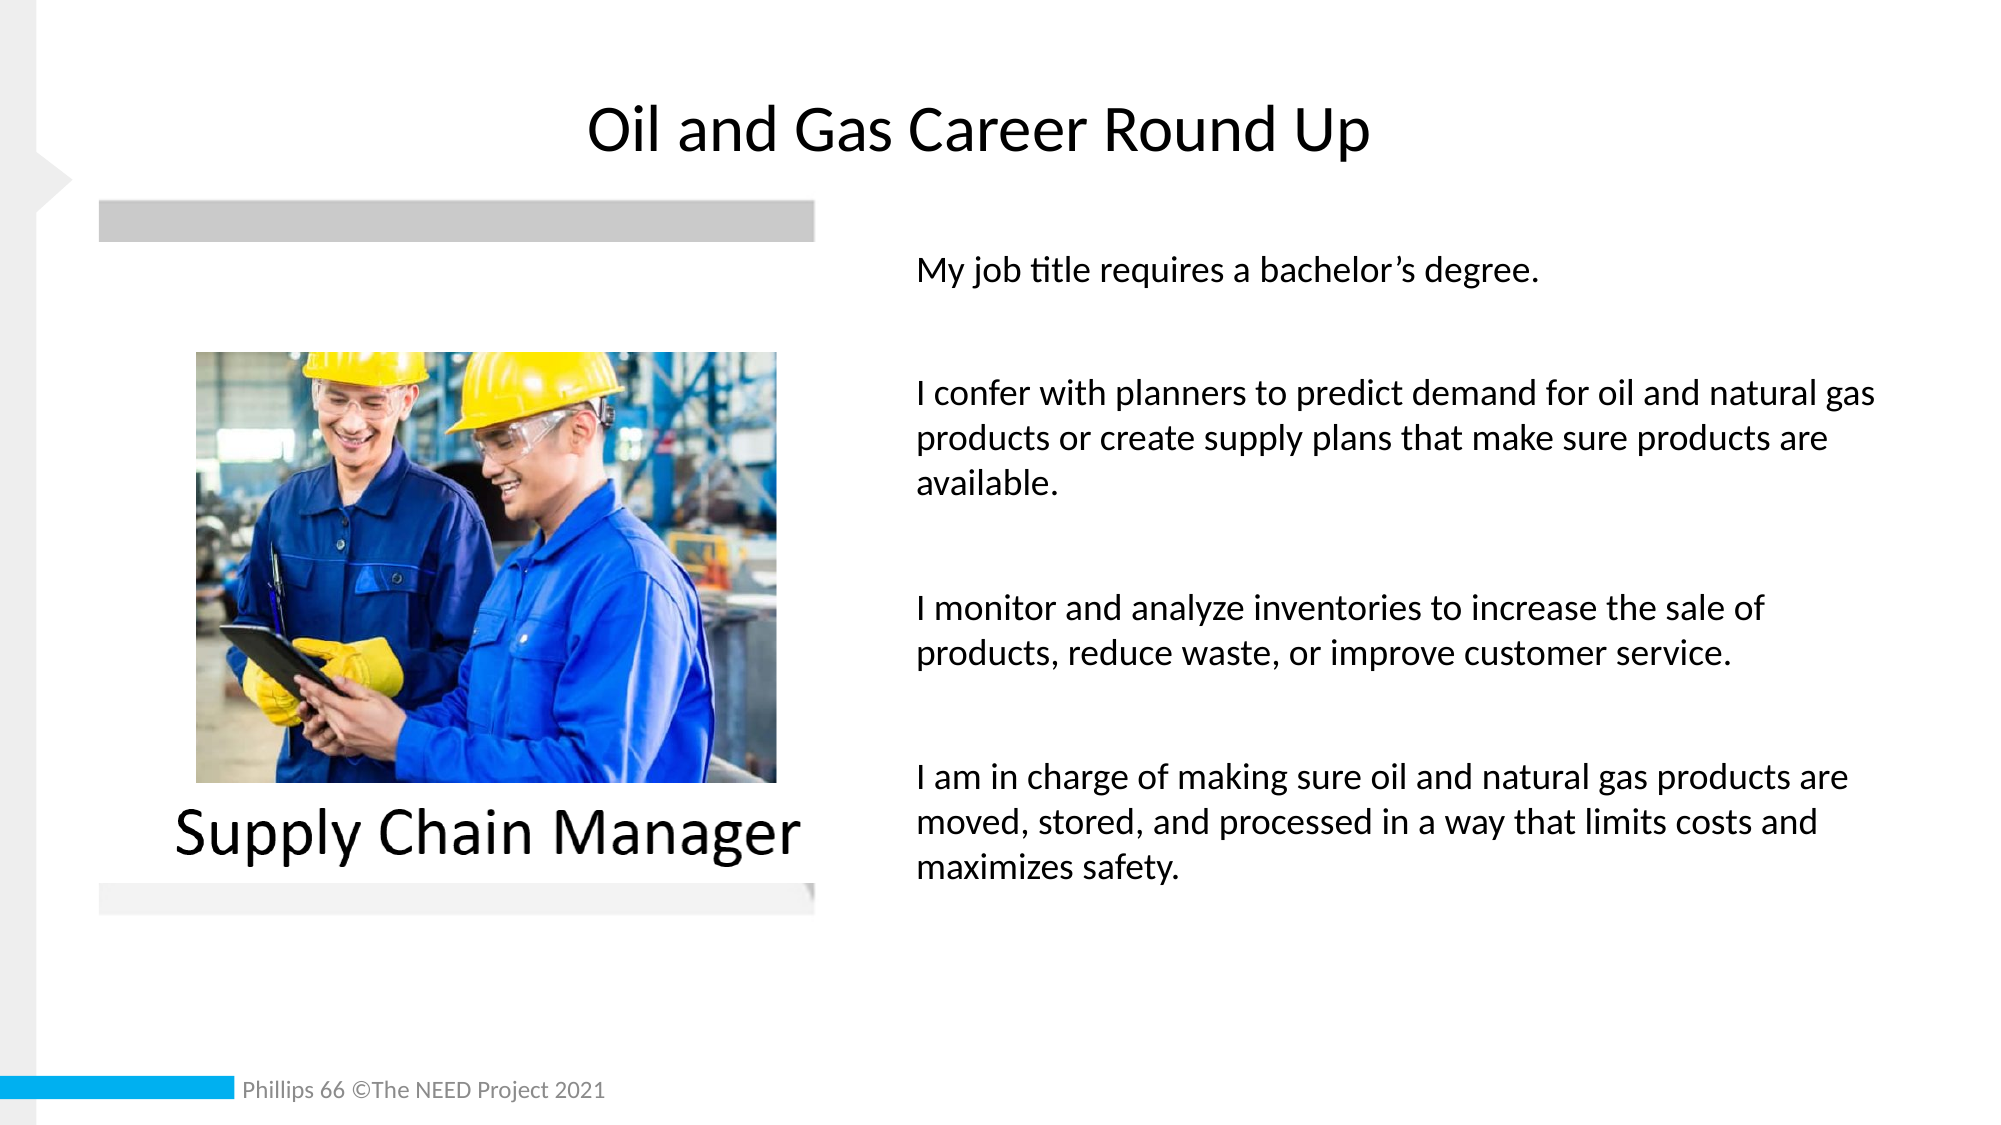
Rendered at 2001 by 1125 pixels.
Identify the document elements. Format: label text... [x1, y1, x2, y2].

text_box My job title requires a bachelor’s degree. [901, 237, 1941, 297]
text_box I am in charge of making sure oil and natural gas products are moved, stored, and processed in a way that limits costs and maximizes safety. [901, 744, 1901, 895]
footer Phillips 66 ©The NEED Project 2021 [227, 1058, 959, 1119]
text_box Oil and Gas Career Round Up [572, 77, 1428, 173]
text_box I monitor and analyze inventories to increase the sale of products, reduce waste, or improve customer service. [912, 575, 1901, 681]
text_box I confer with planners to predict demand for oil and natural gas products or create supply plans that make sure products are available. [912, 361, 1901, 511]
picture [59, 191, 912, 981]
